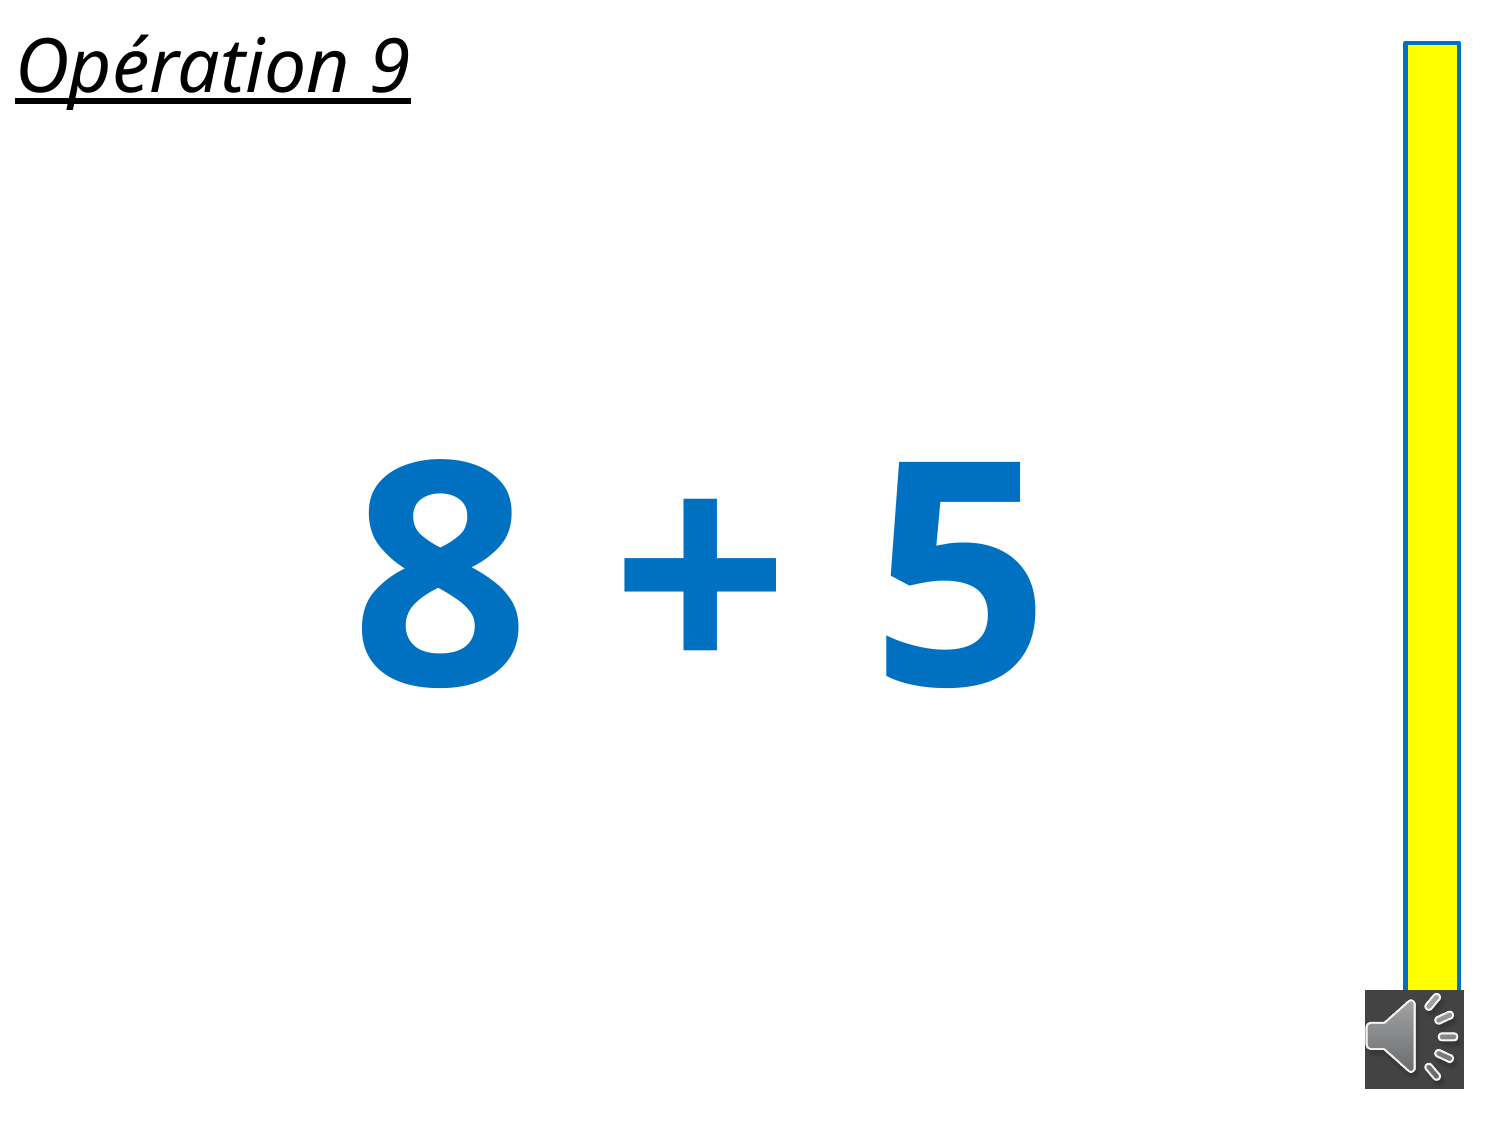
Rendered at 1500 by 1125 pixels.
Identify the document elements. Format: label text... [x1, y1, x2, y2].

text_box [1403, 41, 1461, 987]
title Opération 9 [0, 0, 502, 126]
text_box 8 + 5 [0, 365, 1403, 756]
picture [1364, 989, 1465, 1090]
